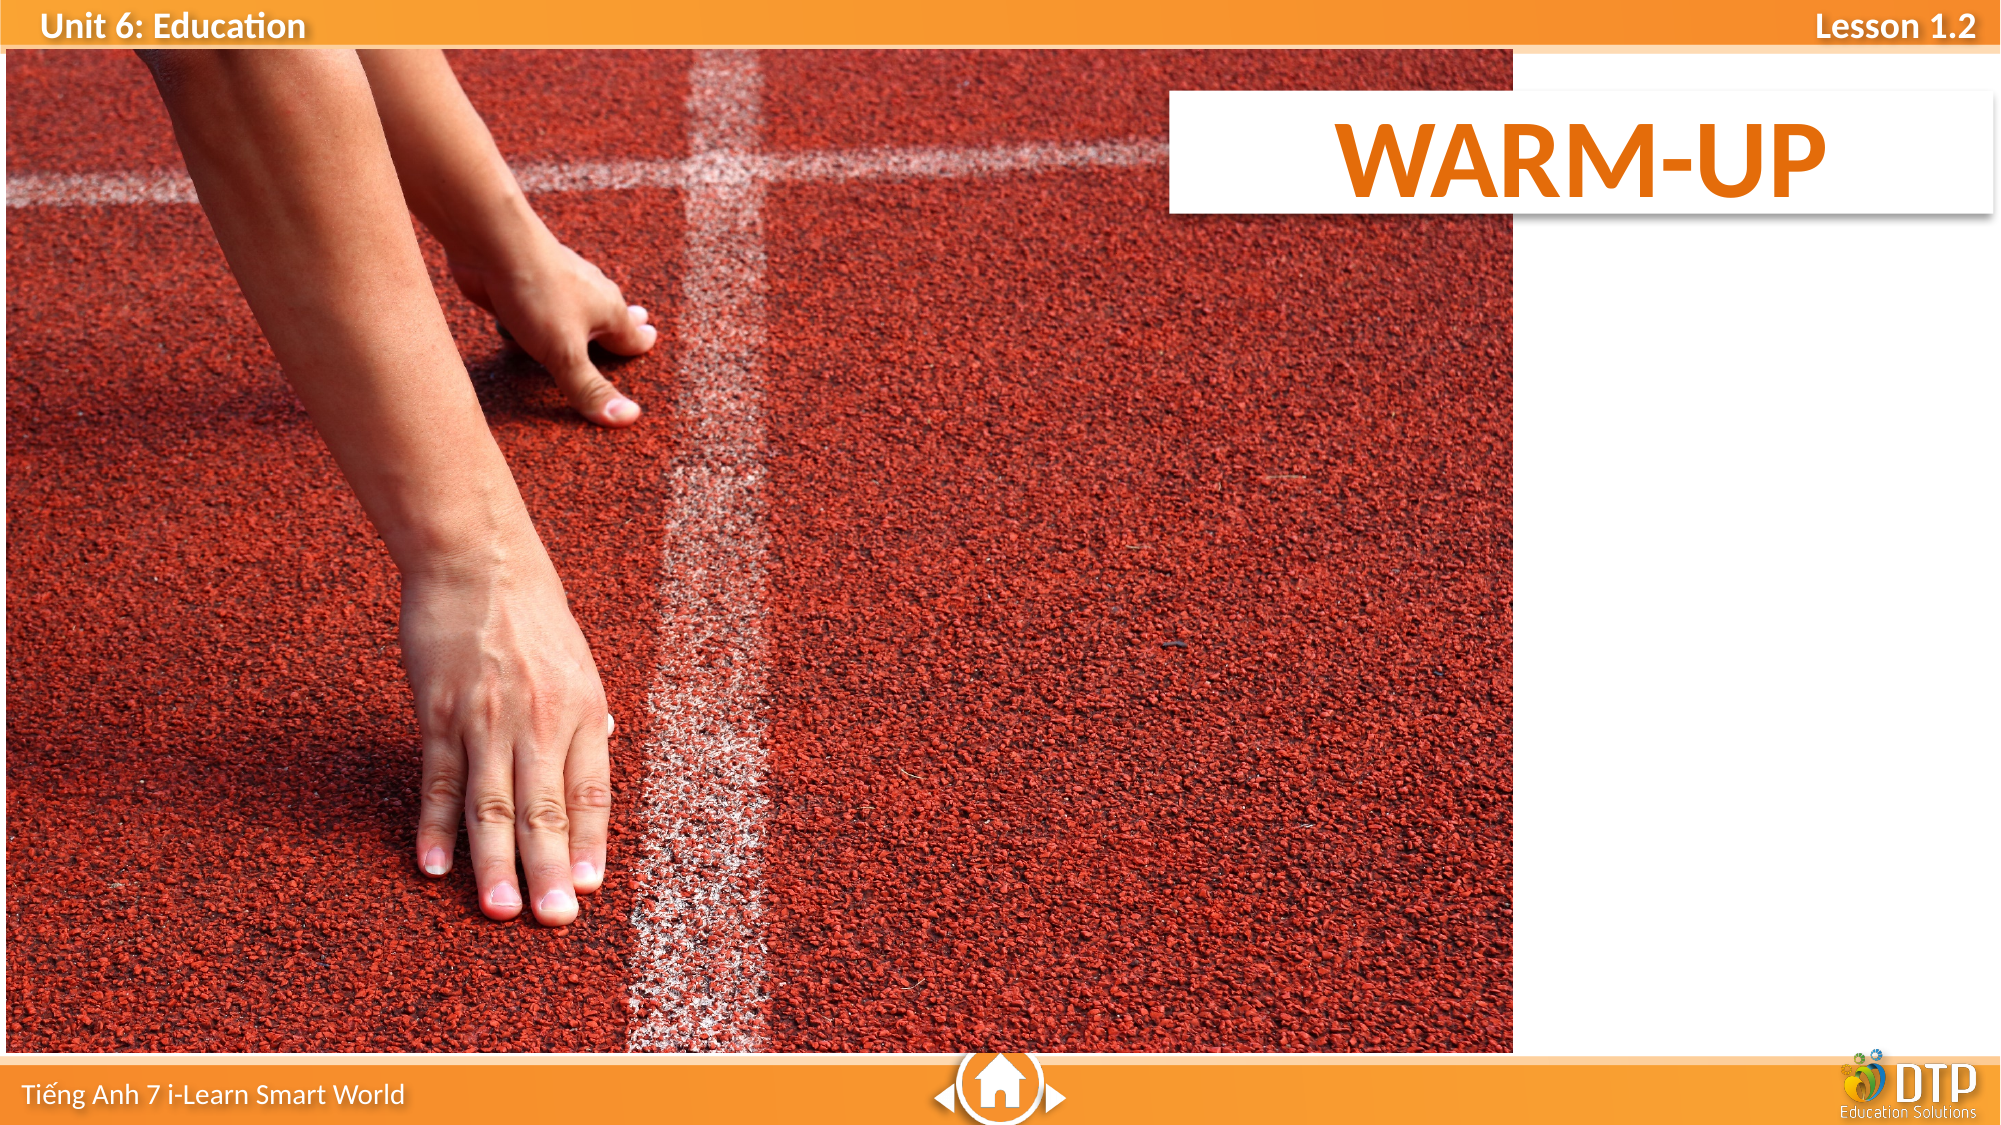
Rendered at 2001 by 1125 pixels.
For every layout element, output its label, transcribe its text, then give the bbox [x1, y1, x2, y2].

text_box WARM-UP [1516, 90, 1994, 214]
picture [0, 0, 2001, 1125]
